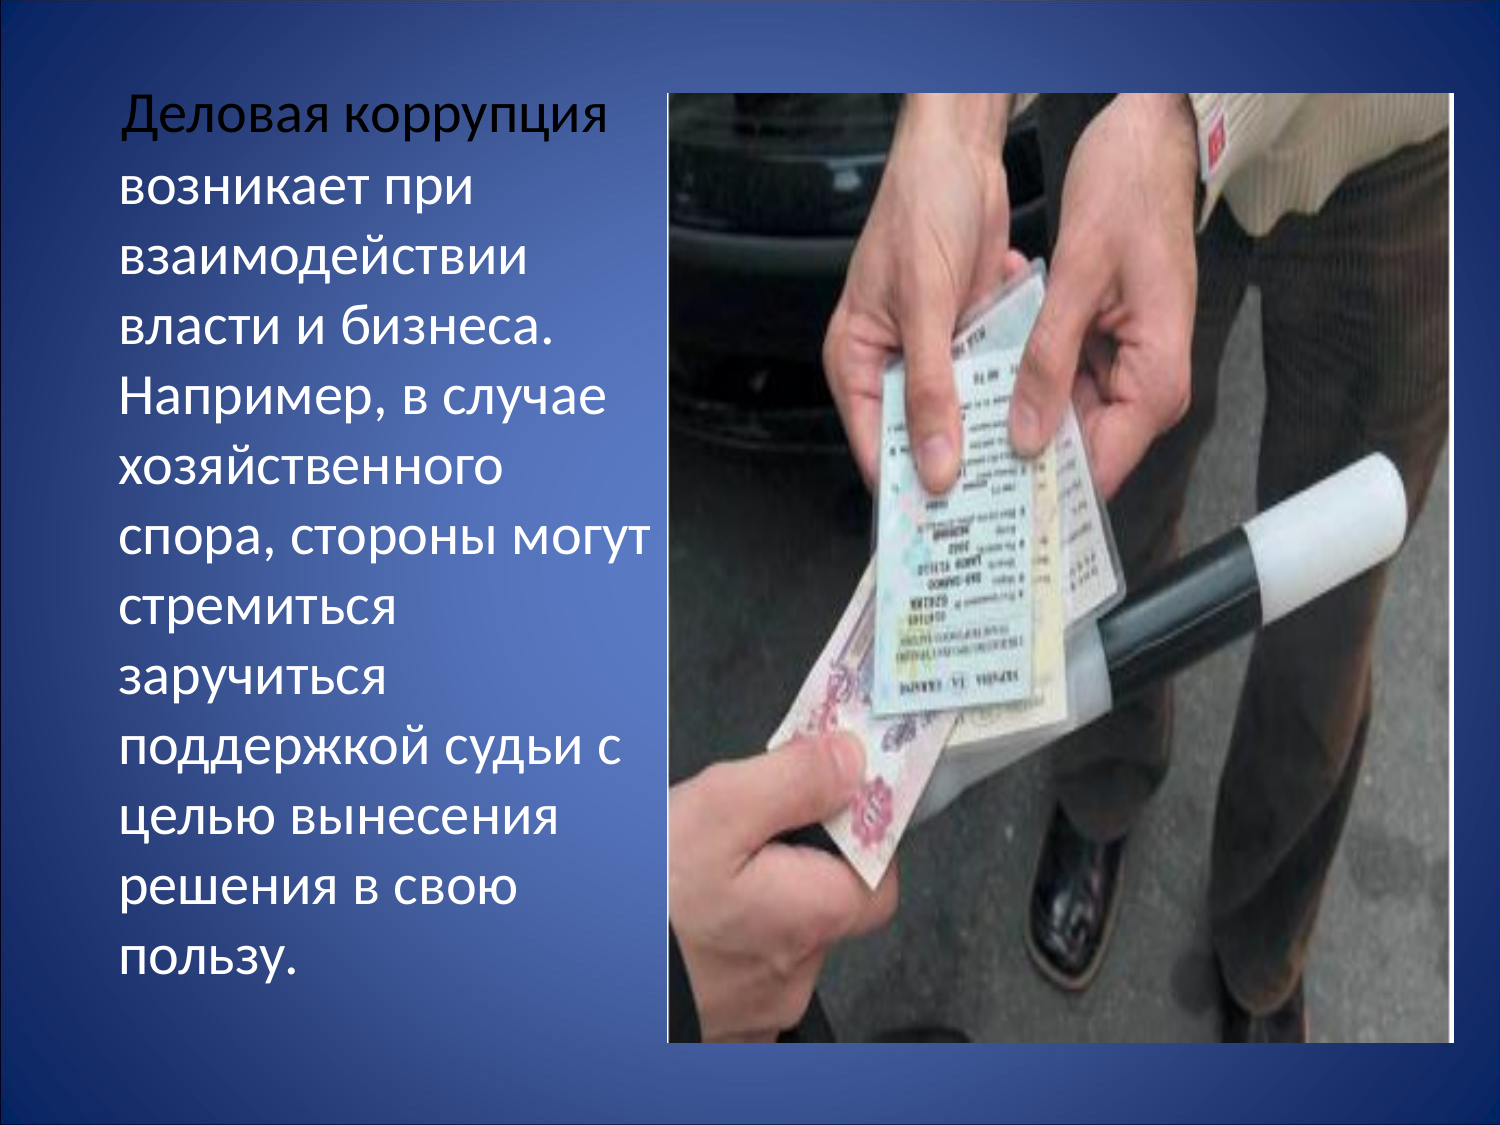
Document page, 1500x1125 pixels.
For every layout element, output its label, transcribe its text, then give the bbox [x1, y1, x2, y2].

list Деловая коррупция возникает при взаимодействии власти и бизнеса. Например, в случае хозяйственного спора, стороны могут стремиться заручиться поддержкой судьи с целью вынесения решения в свою пользу. [46, 58, 680, 994]
picture [0, 0, 1500, 1125]
